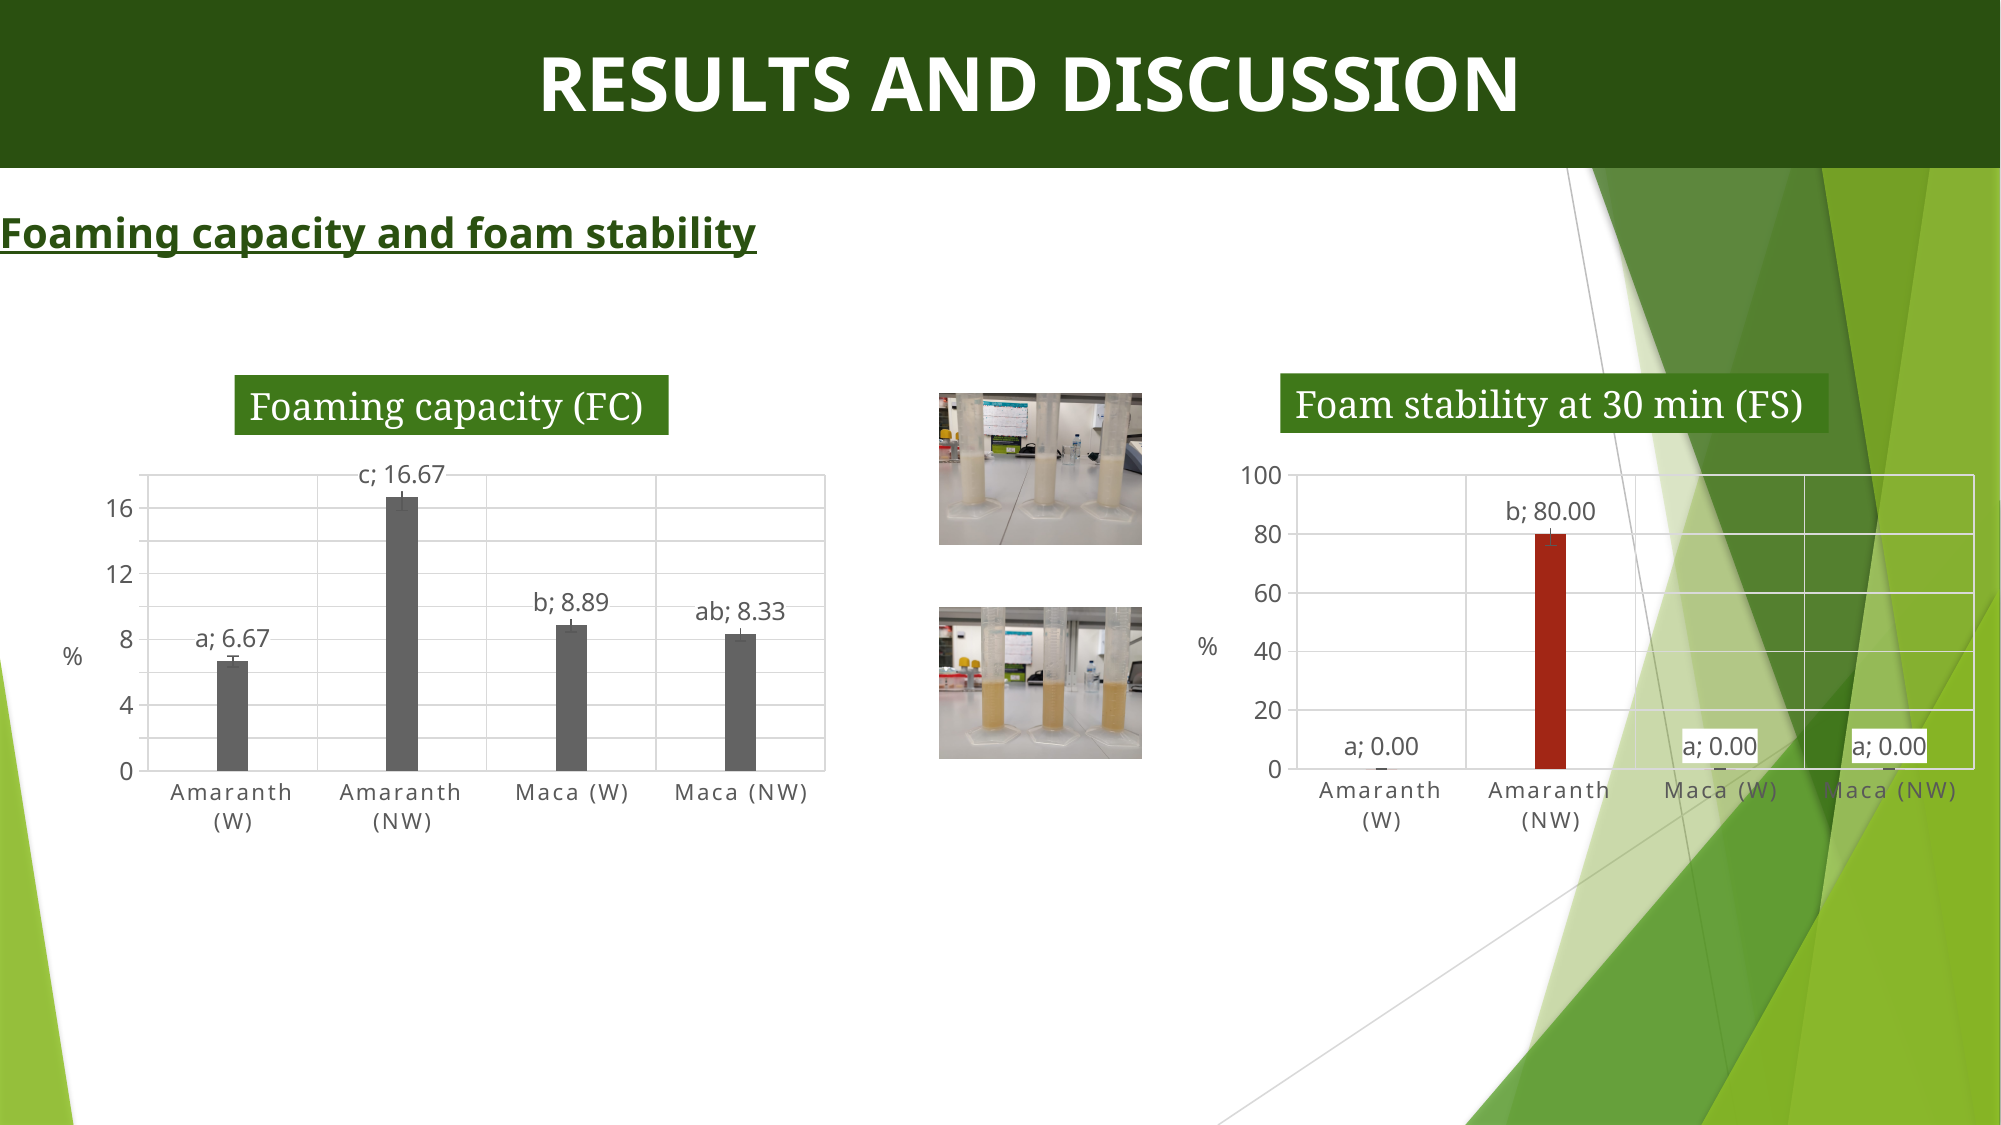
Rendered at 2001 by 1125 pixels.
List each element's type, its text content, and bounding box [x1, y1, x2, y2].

text_box Foaming capacity (FC) [234, 375, 669, 435]
text_box [0, 0, 2000, 168]
text_box RESULTS AND DISCUSSION [522, 28, 1538, 134]
text_box Foam stability at 30 min (FS) [1280, 373, 1829, 433]
picture [938, 392, 1142, 546]
chart [1133, 439, 2000, 927]
chart [0, 439, 868, 923]
picture [938, 606, 1142, 760]
text_box Foaming capacity and foam stability [0, 199, 772, 264]
